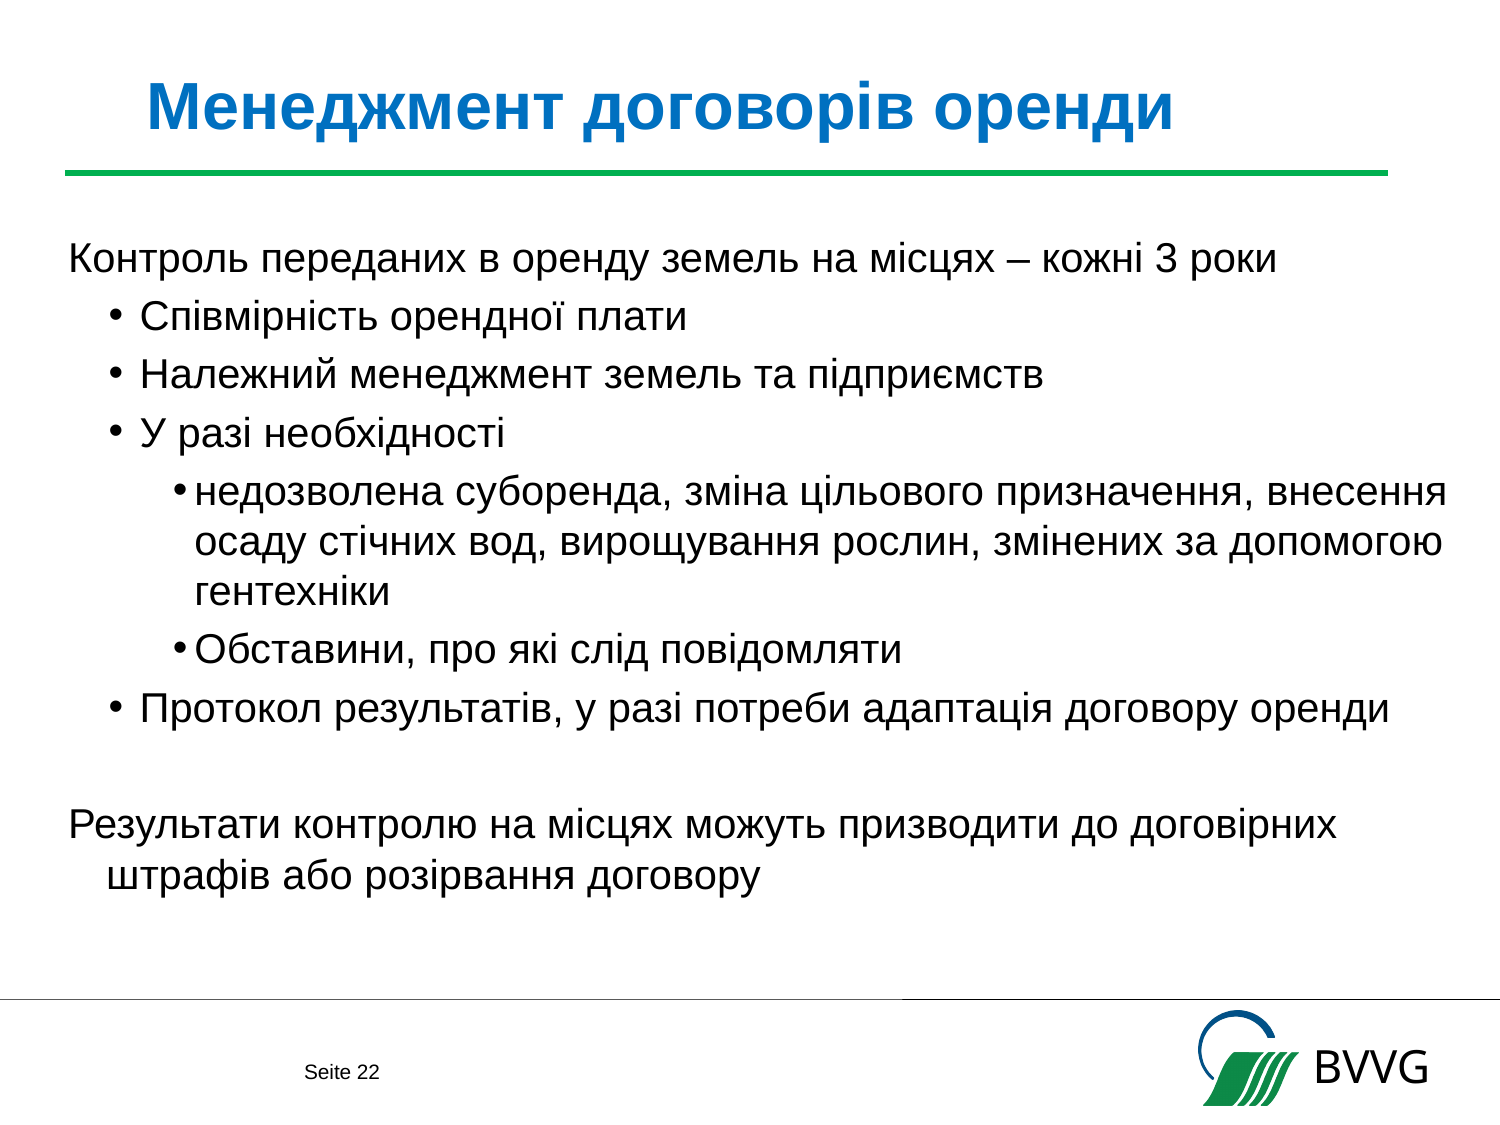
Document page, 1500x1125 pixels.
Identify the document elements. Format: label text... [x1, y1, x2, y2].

title Менеджмент договорів оренди [56, 53, 1267, 153]
picture [1198, 1010, 1299, 1106]
list Контроль переданих в оренду земель на місцях – кожні 3 роки Співмірність орендної плати Належний менеджмент земель та підприємств У разі необхідності недозволена суборенда, зміна цільового призначення, внесення осаду стічних вод, вирощування рослин, змінених за допомогою гентехніки Обставини, про які слід повідомляти Протокол результатів, у разі потреби адаптація договору оренди Результати контролю на місцях можуть призводити до договірних штрафів або розірвання договору [52, 207, 1471, 953]
slide_number Seite 21 [288, 1051, 432, 1125]
